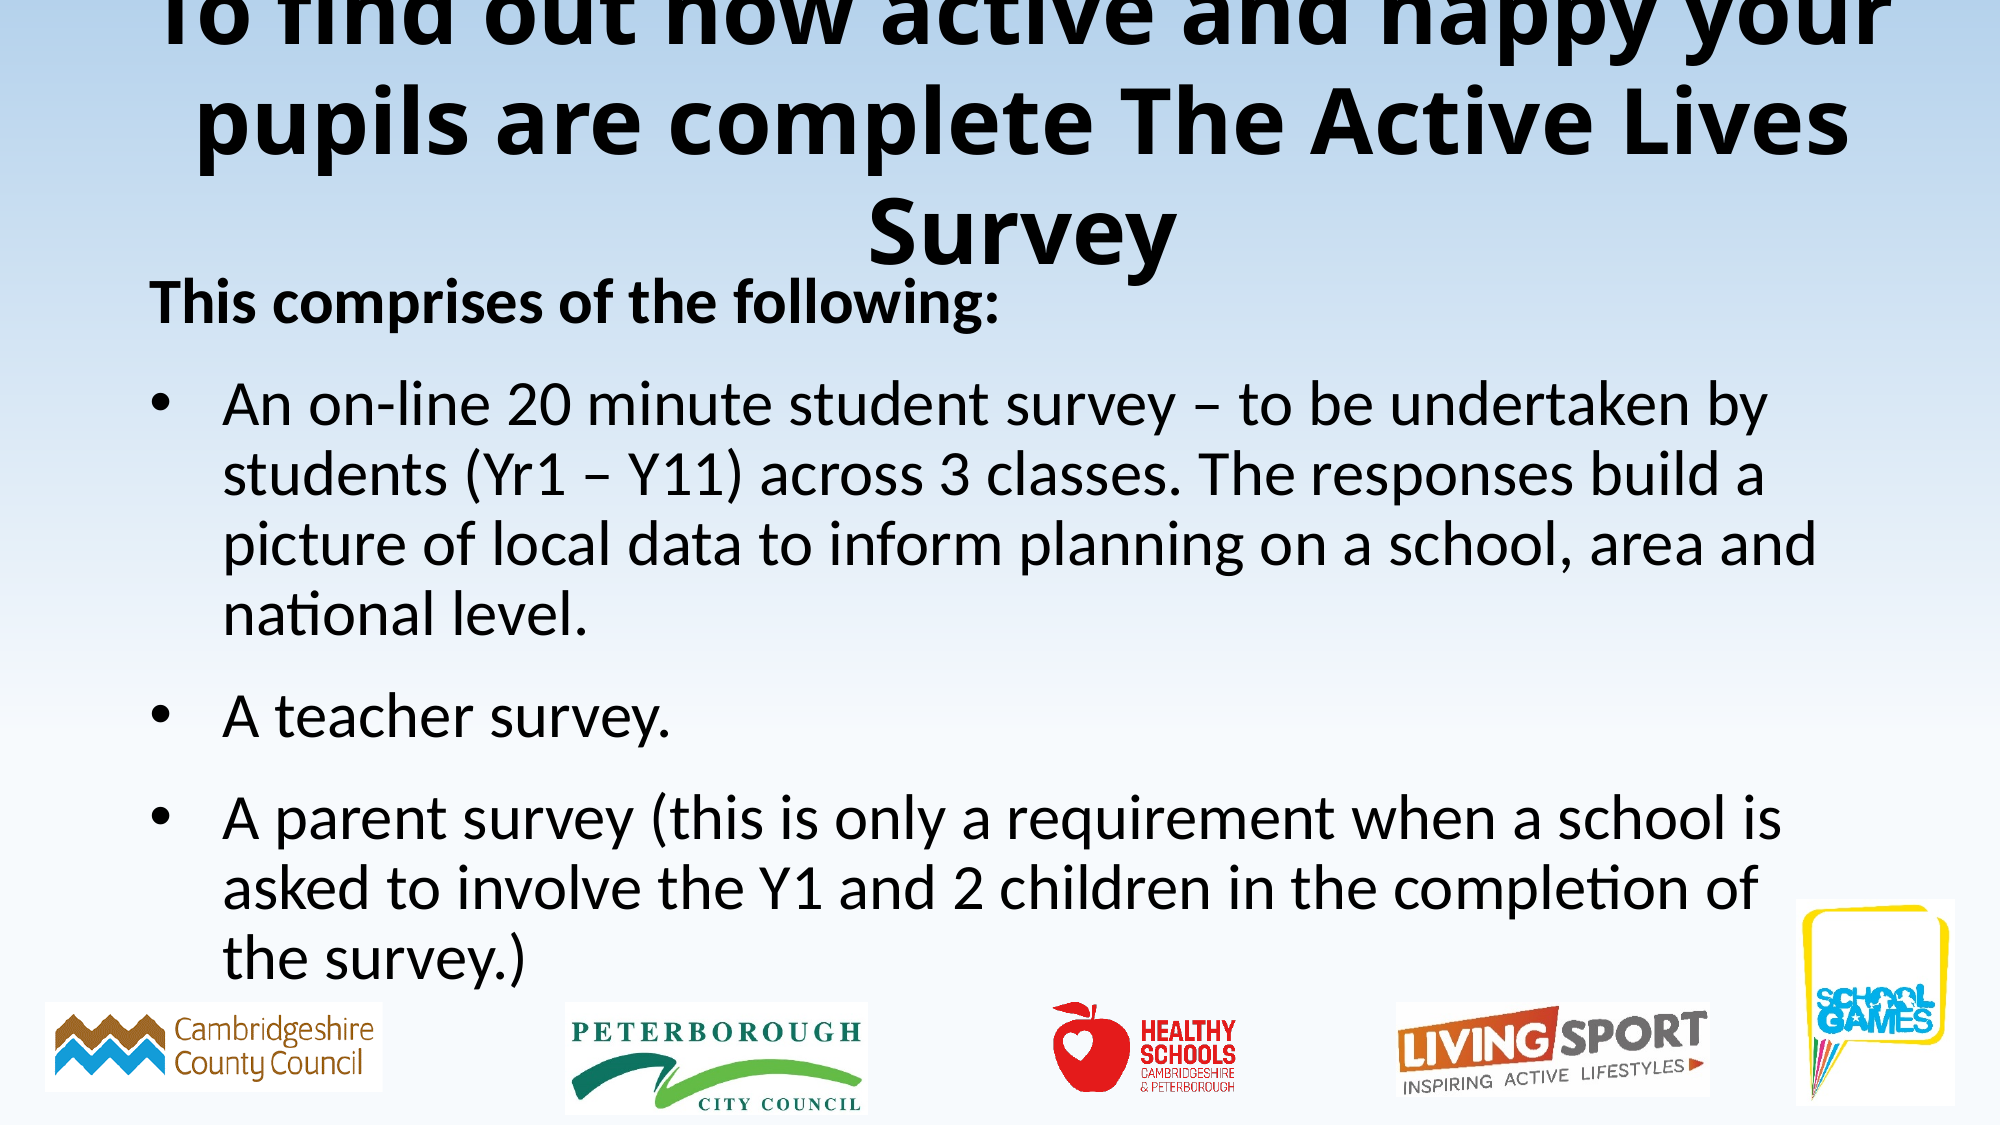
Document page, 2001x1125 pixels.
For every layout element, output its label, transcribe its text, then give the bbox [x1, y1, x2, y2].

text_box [45, 899, 1955, 1115]
text_box To find out how active and happy your pupils are complete The Active Lives Survey [134, 19, 1911, 217]
text_box This comprises of the following: An on-line 20 minute student survey – to be undertaken by students (Yr1 – Y11) across 3 classes. The responses build a picture of local data to inform planning on a school, area and national level. A teacher survey. A parent survey (this is only a requirement when a school is asked to involve the Y1 and 2 children in the completion of the survey.) [134, 260, 1872, 899]
